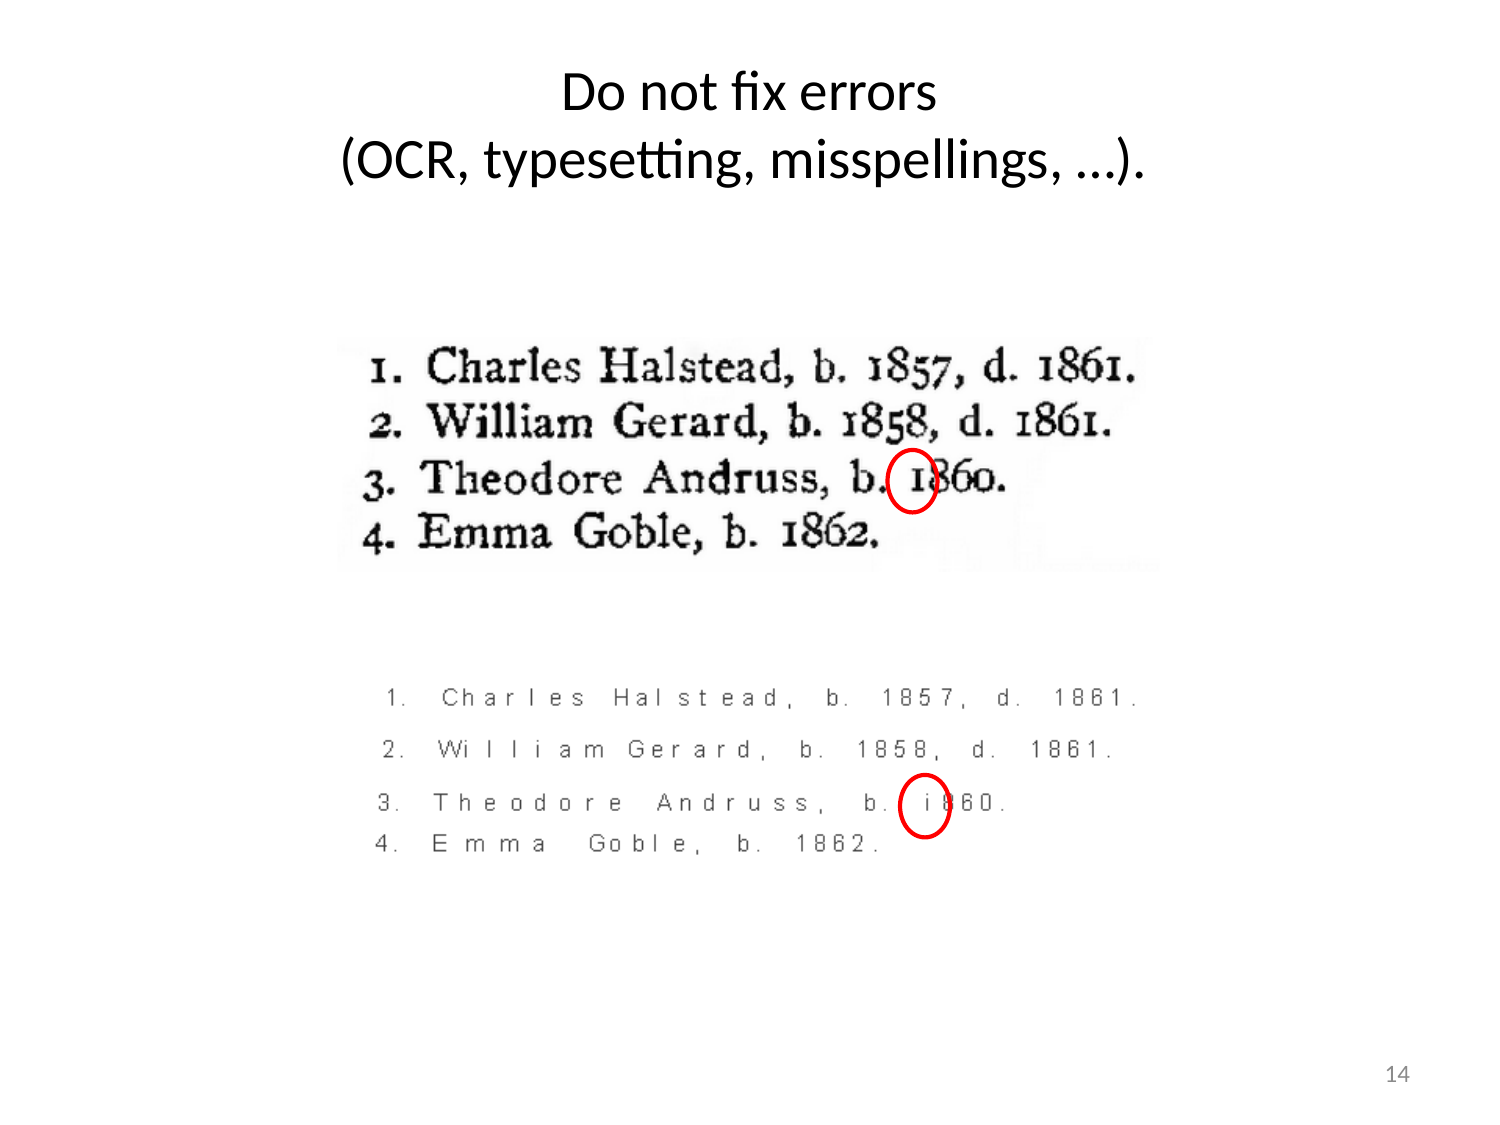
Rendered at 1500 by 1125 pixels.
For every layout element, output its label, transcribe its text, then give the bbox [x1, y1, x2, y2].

title Do not fix errors (OCR, typesetting, misspellings, …). [75, 45, 1425, 233]
picture [337, 662, 1155, 880]
picture [337, 337, 1160, 573]
slide_number 14 [1074, 1042, 1425, 1103]
